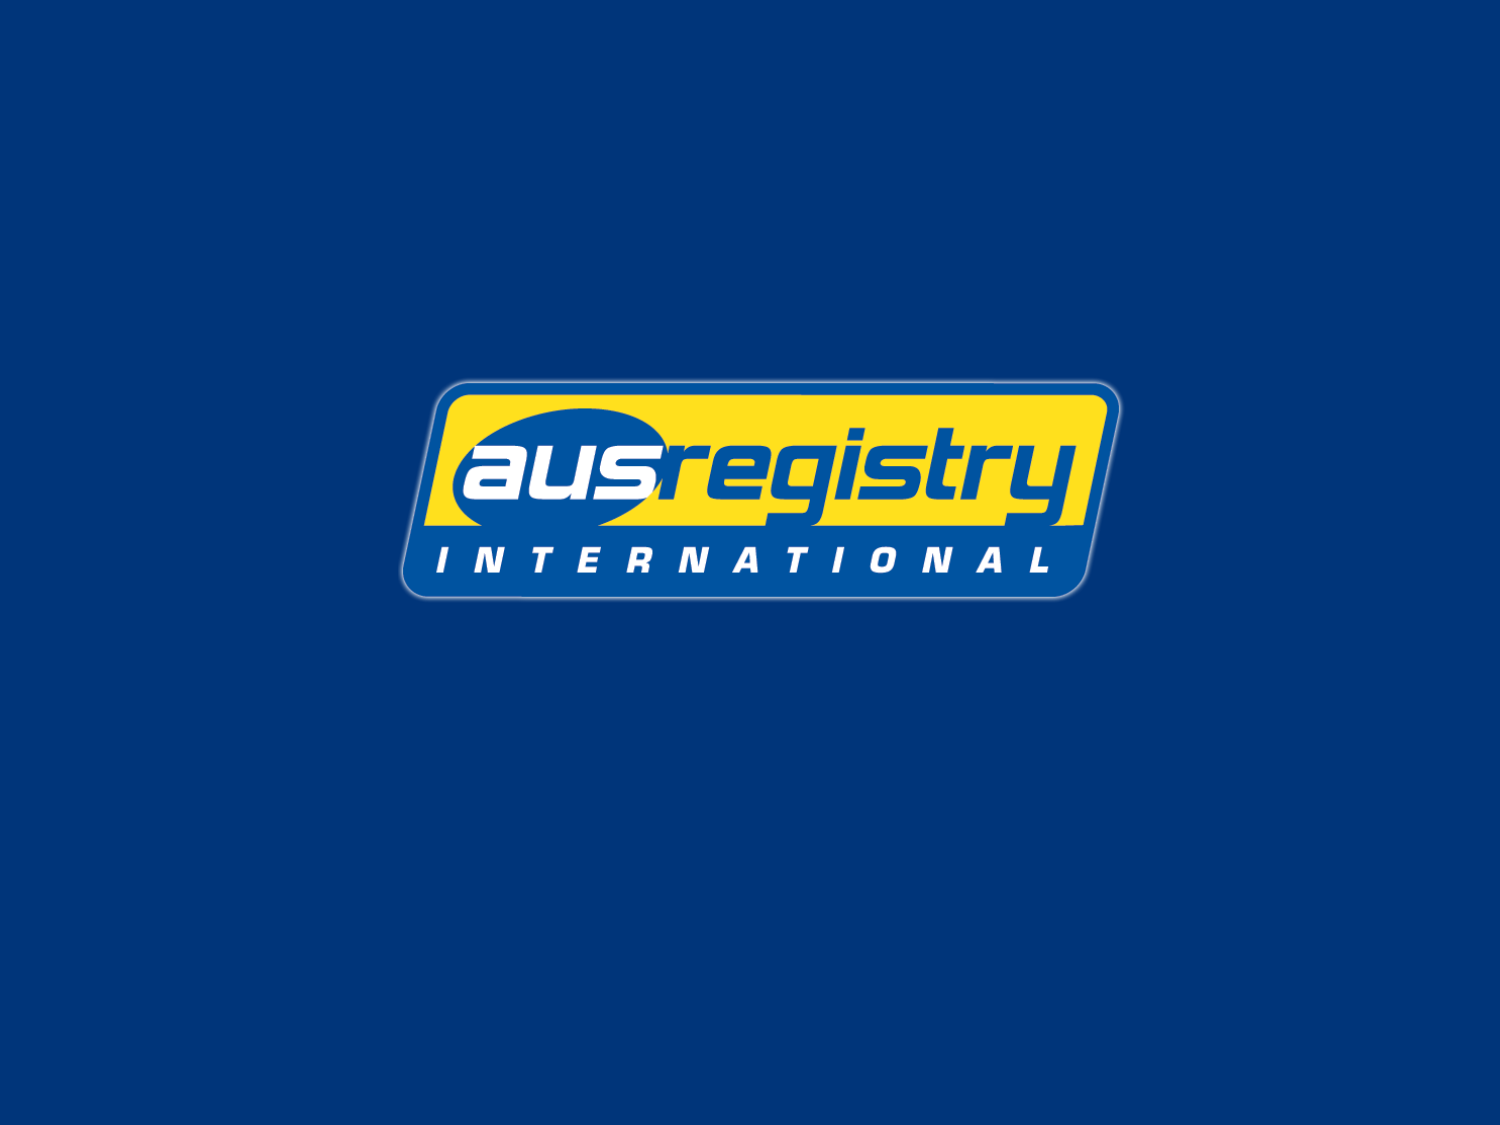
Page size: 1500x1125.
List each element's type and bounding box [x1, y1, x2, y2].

picture [398, 374, 1126, 608]
